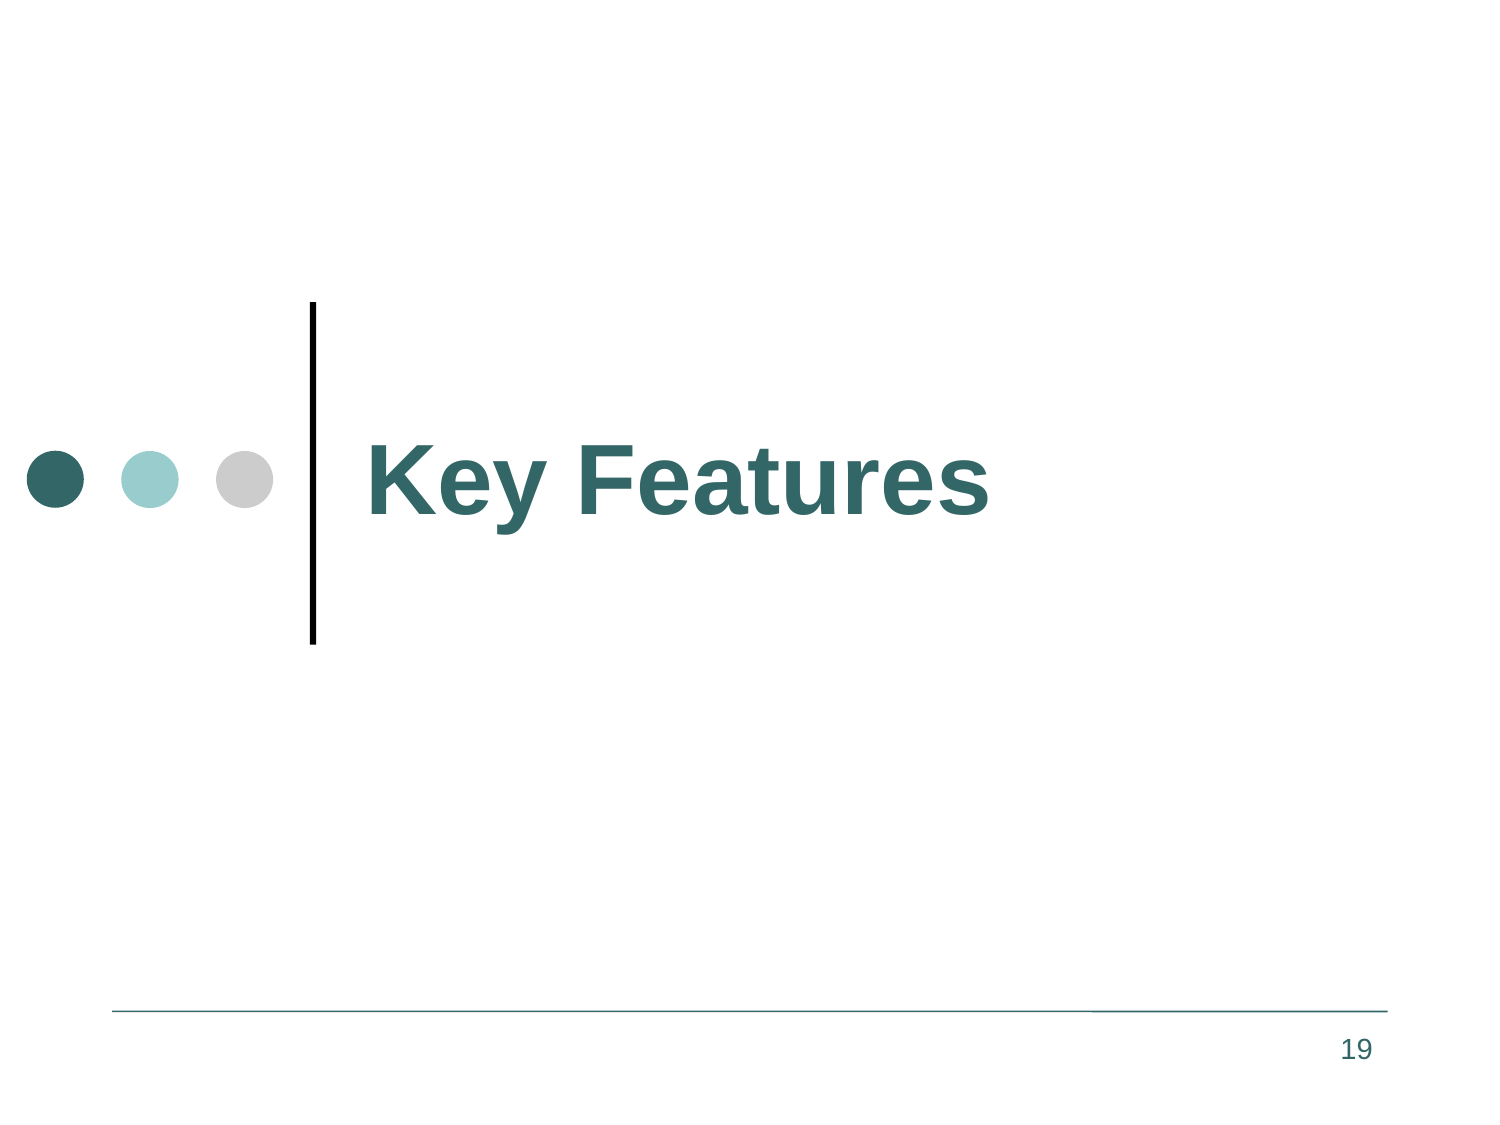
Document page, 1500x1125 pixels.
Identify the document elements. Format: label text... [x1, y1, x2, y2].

title Key Features [349, 330, 1413, 619]
slide_number 19 [1187, 1022, 1389, 1099]
